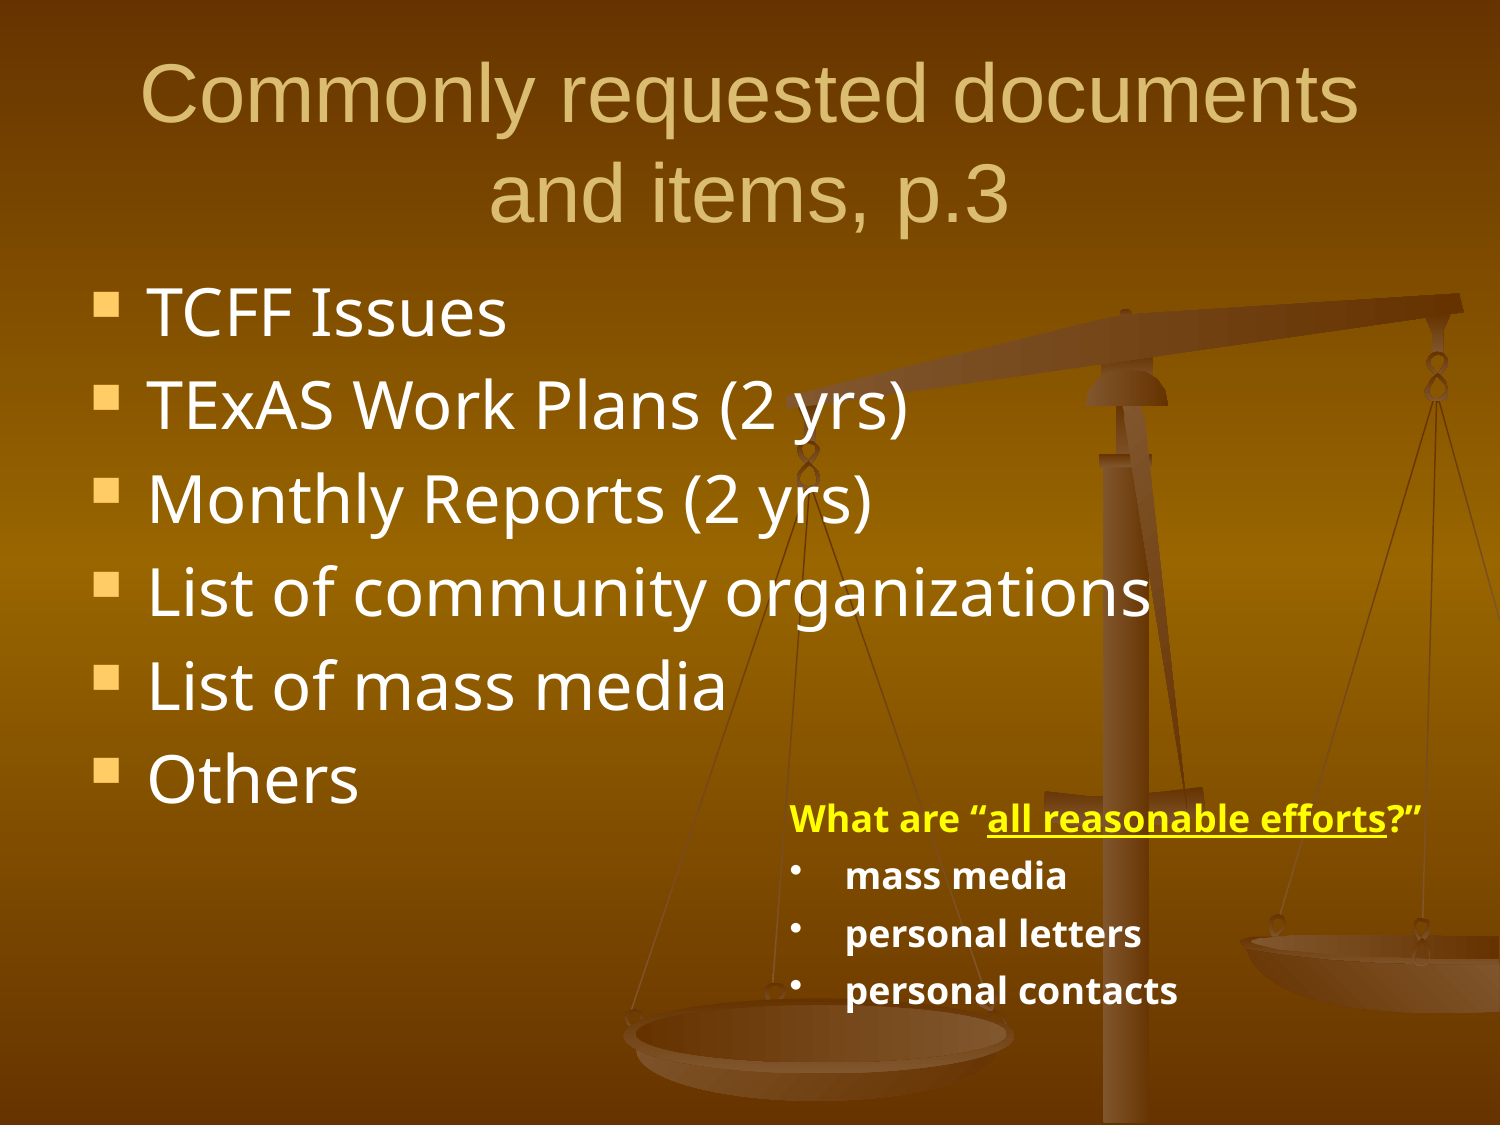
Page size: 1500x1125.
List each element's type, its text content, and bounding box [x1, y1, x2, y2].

text_box What are “all reasonable efforts?” mass media personal letters personal contacts [774, 787, 1463, 1020]
title Commonly requested documents and items, p.3 [75, 45, 1425, 234]
list TCFF Issues TExAS Work Plans (2 yrs) Monthly Reports (2 yrs) List of community organizations List of mass media Others [75, 262, 1425, 1006]
